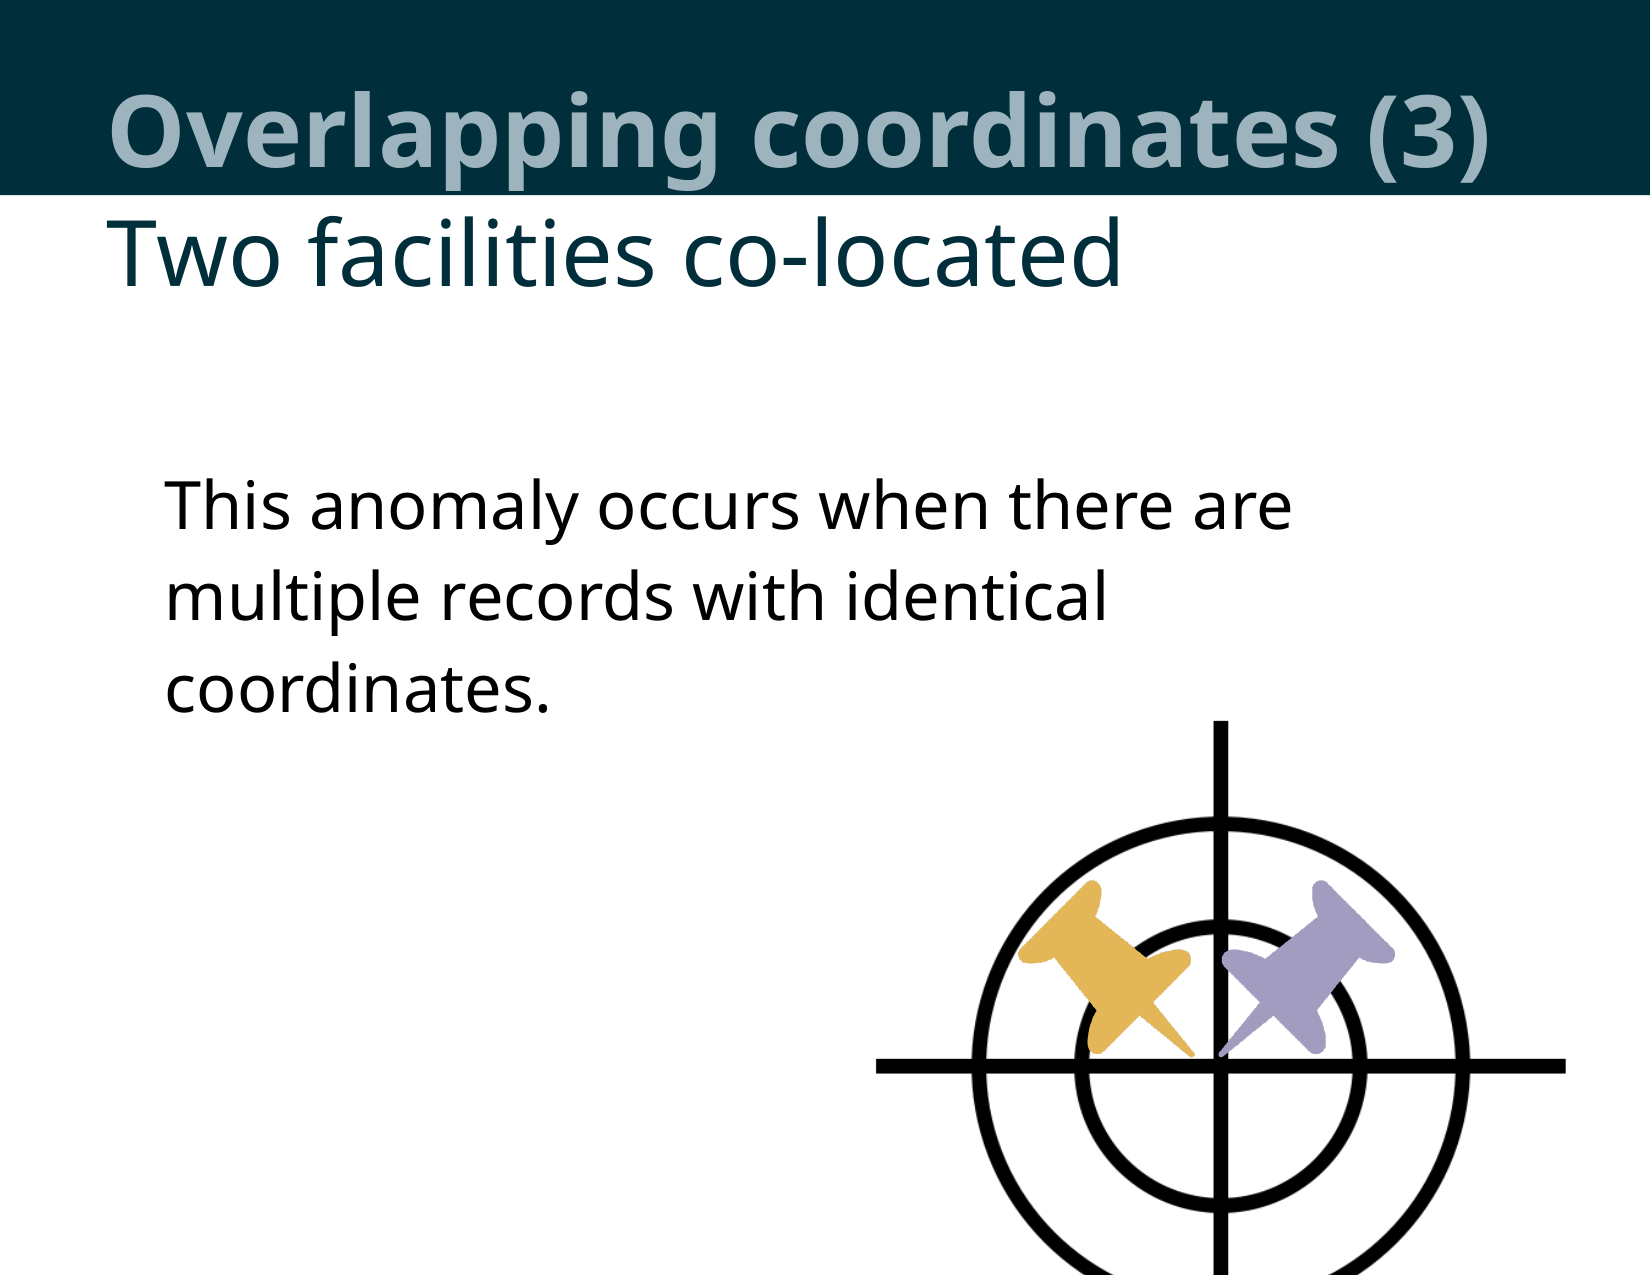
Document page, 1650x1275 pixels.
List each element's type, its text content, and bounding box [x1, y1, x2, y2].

list This anomaly occurs when there are multiple records with identical coordinates. [150, 443, 1475, 869]
title Overlapping coordinates (3) [92, 60, 1524, 248]
list Two facilities co-located [92, 187, 1438, 325]
picture [793, 699, 1649, 1275]
